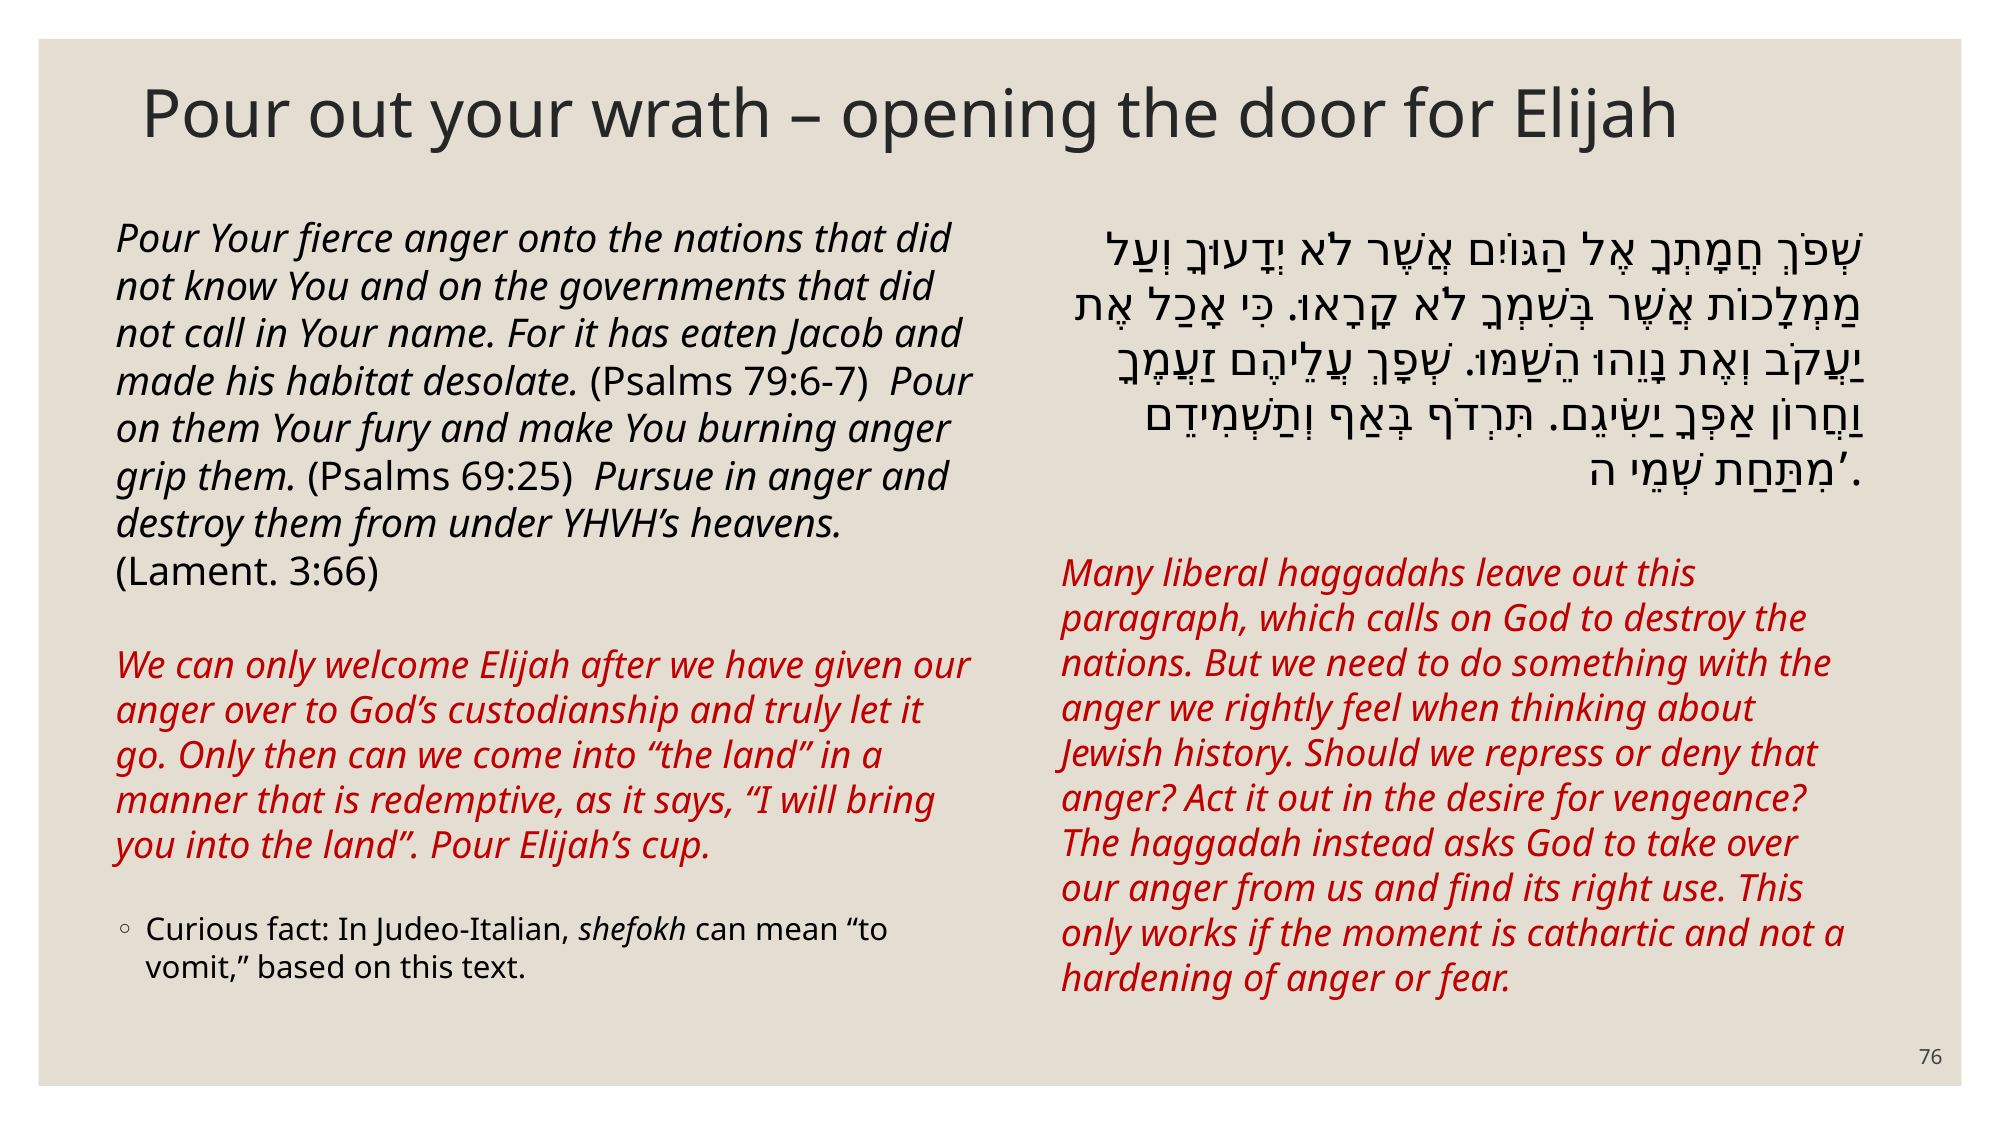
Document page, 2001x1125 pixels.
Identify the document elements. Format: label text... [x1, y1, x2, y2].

title Pour out your wrath – opening the door for Elijah [126, 43, 1758, 189]
list Pour Your fierce anger onto the nations that did not know You and on the governments that did not call in Your name. For it has eaten Jacob and made his habitat desolate. (Psalms 79:6-7) Pour on them Your fury and make You burning anger grip them. (Psalms 69:25) Pursue in anger and destroy them from under YHVH’s heavens. (Lament. 3:66) We can only welcome Elijah after we have given our anger over to God’s custodianship and truly let it go. Only then can we come into “the land” in a manner that is redemptive, as it says, “I will bring you into the land”. Pour Elijah’s cup. Curious fact: In Judeo-Italian, shefokh can mean “to vomit,” based on this text. [100, 205, 992, 1125]
text_box שְׁפֹךְ חֲמָתְךָ אֶל הַגּוֹיִם אֲשֶׁר לֹא יְדָעוּךָ וְעַל מַמְלָכוֹת אֲשֶׁר בְּשִׁמְךָ לֹא קָרָאוּ. כִּי אָכַל אֶת יַעֲקֹב וְאֶת נָוֵהוּ הֵשַׁמּוּ. שְׁפָךְ עֲלֵיהֶם זַעֲמֶךָ וַחֲרוֹן אַפְּךָ יַשִּׂיגֵם. תִּרְדֹף בְּאַף וְתַשְׁמִידֵם מִתַּחַת שְׁמֵי ה’. Many liberal haggadahs leave out this paragraph, which calls on God to destroy the nations. But we need to do something with the anger we rightly feel when thinking about Jewish history. Should we repress or deny that anger? Act it out in the desire for vengeance? The haggadah instead asks God to take over our anger from us and find its right use. This only works if the moment is cathartic and not a hardening of anger or fear. [1046, 212, 1878, 1007]
slide_number 76 [1717, 1034, 1958, 1080]
